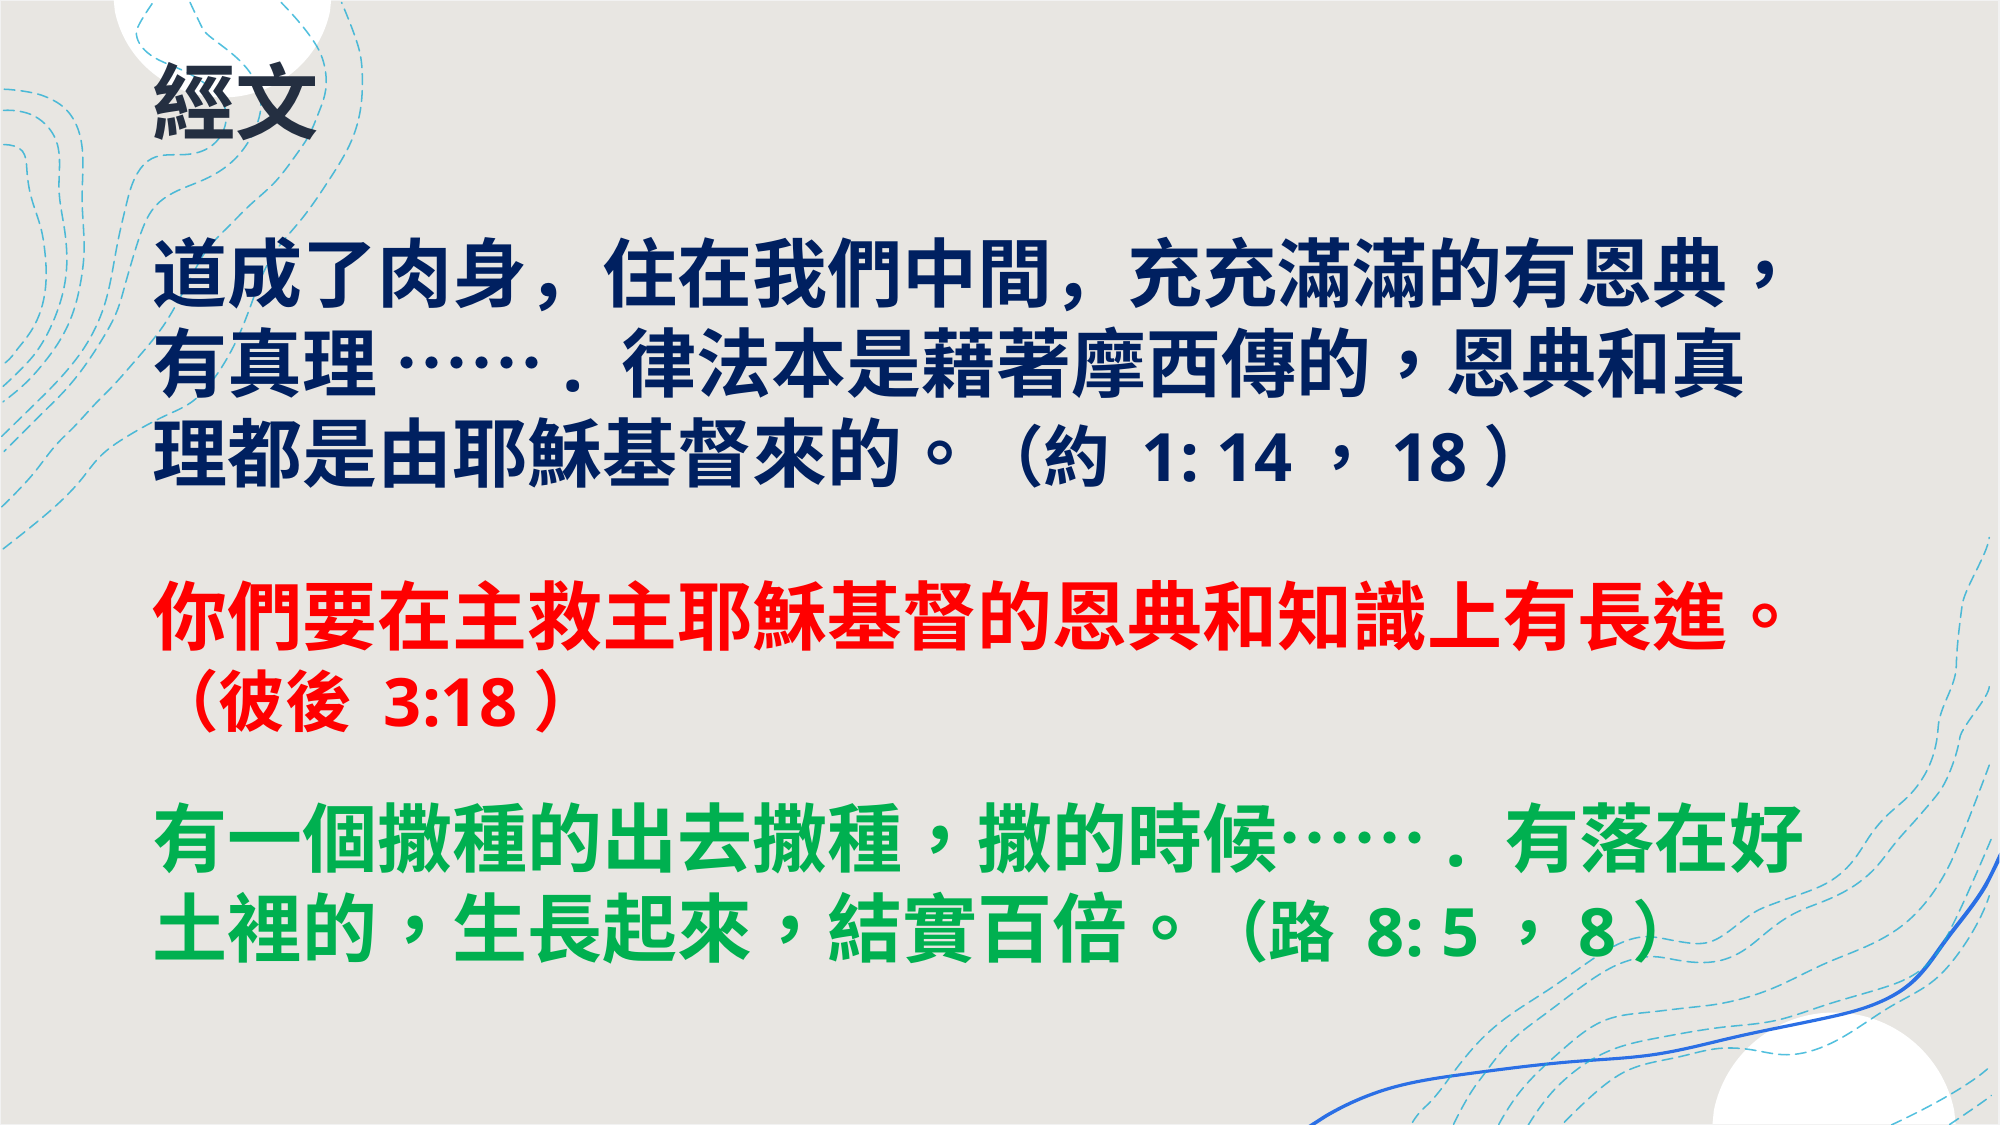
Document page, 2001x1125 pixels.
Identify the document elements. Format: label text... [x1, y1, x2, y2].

text_box 道成了肉身，住在我們中間，充充滿滿的有恩典，有真理 ……. 律法本是藉著摩西傳的，恩典和真理都是由耶穌基督來的。（約 1: 14，18） [137, 219, 1825, 505]
text_box 你們要在主救主耶穌基督的恩典和知識上有長進。（彼後 3:18） [137, 562, 1825, 748]
title 經文 [137, 36, 1863, 165]
text_box 有一個撒種的出去撒種，撒的時候……. 有落在好土裡的，生長起來，結實百倍。（路 8: 5，8） [137, 783, 1825, 979]
